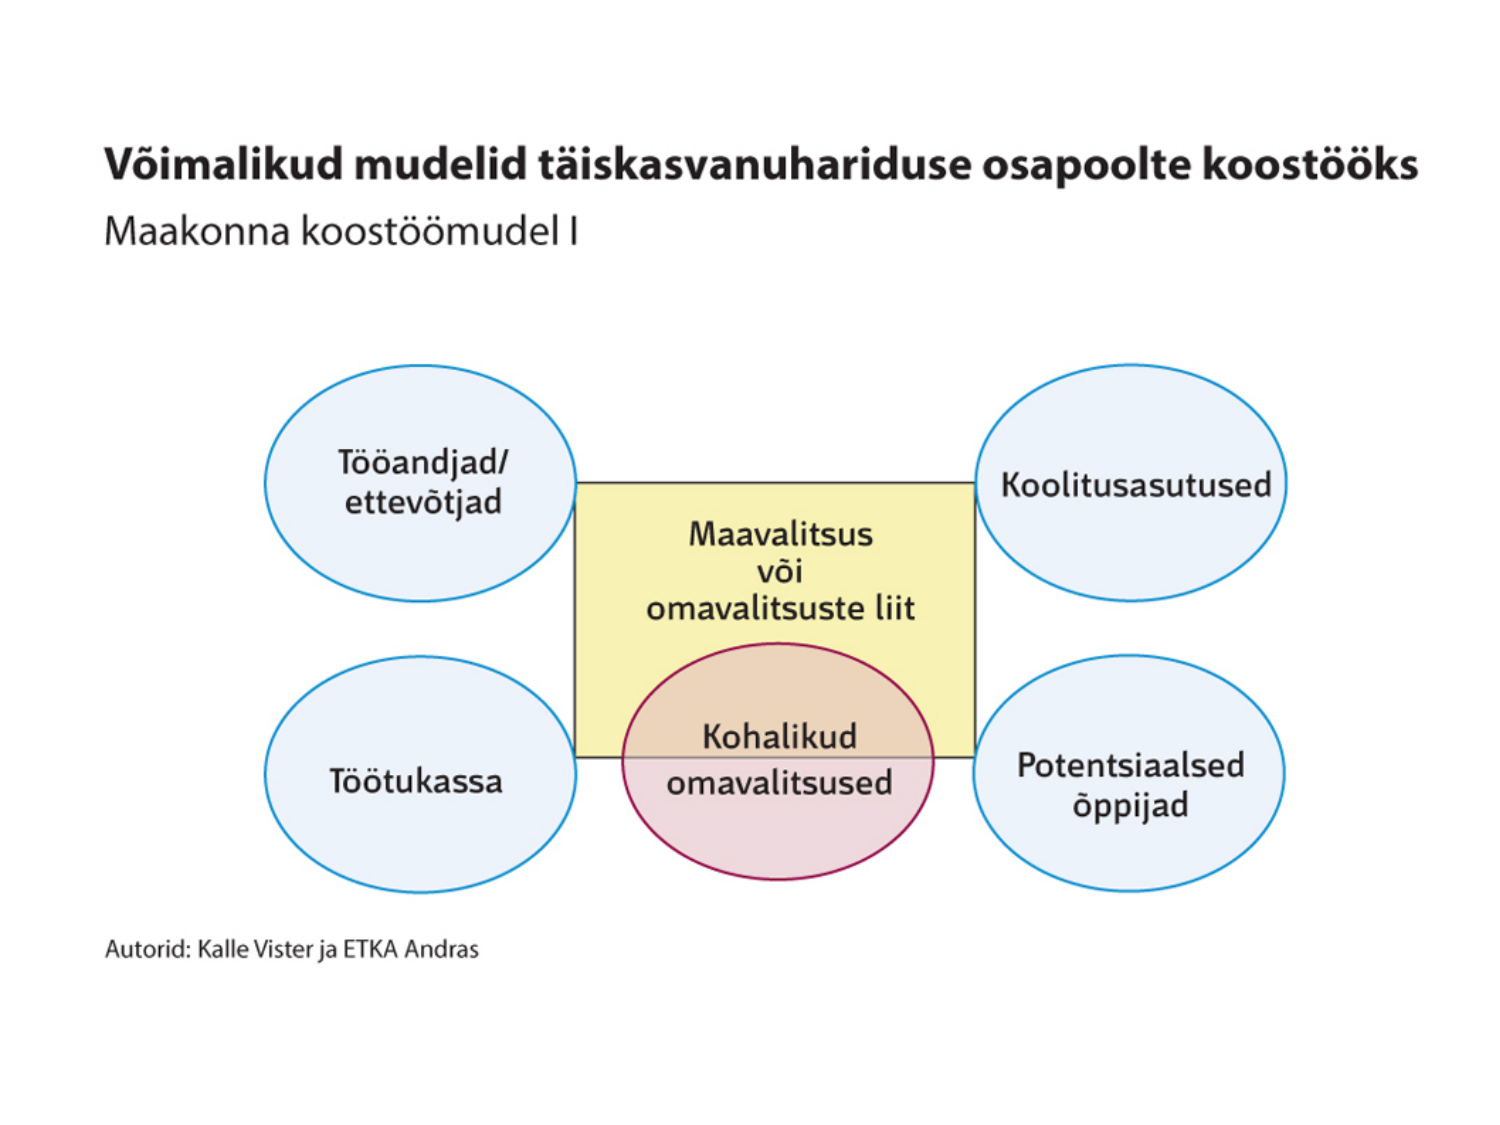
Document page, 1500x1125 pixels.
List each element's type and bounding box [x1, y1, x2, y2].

picture [64, 77, 1482, 988]
